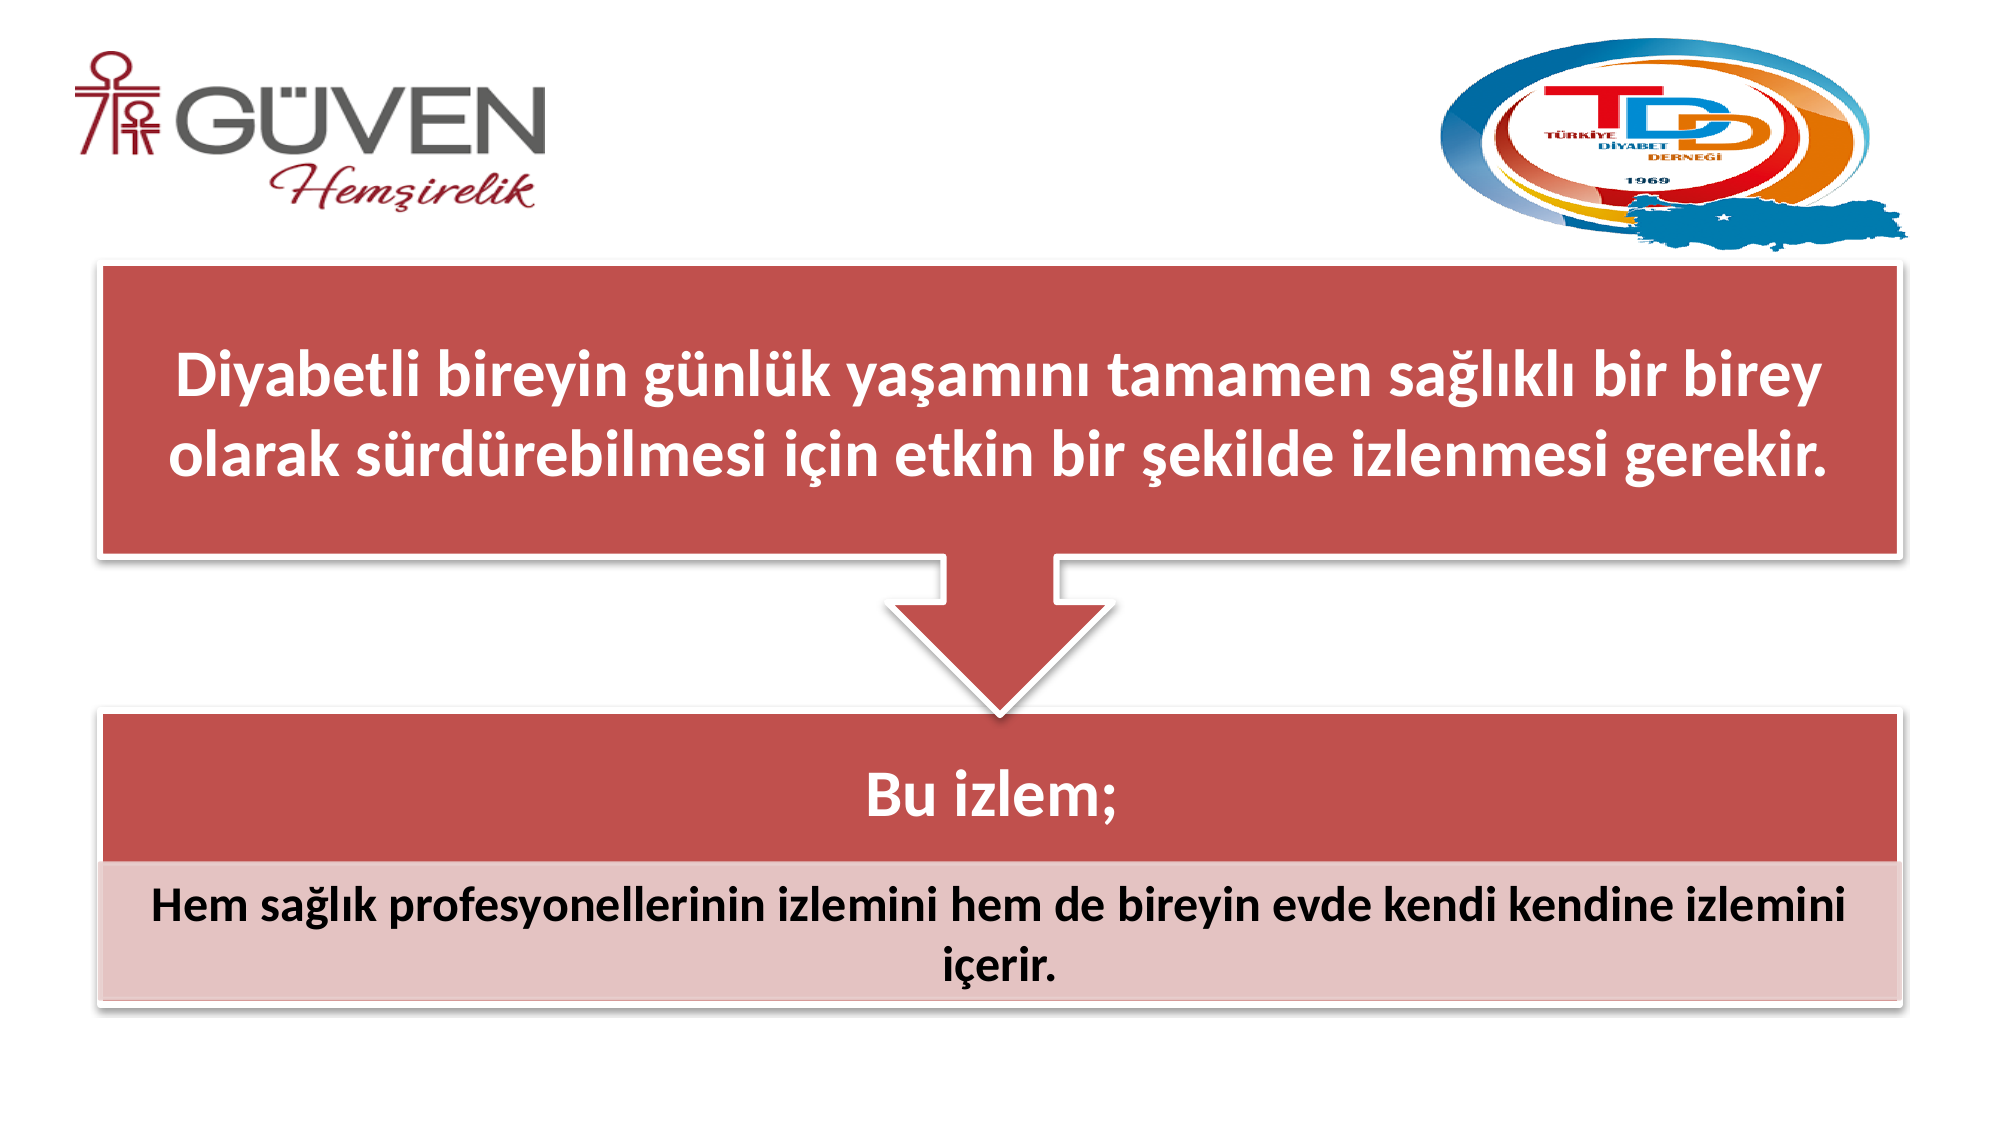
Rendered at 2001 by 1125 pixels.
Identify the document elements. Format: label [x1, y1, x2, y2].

list [99, 262, 1901, 1006]
picture [1440, 36, 1910, 252]
picture [1719, 215, 1728, 220]
picture [1635, 205, 1674, 211]
picture [75, 51, 546, 238]
